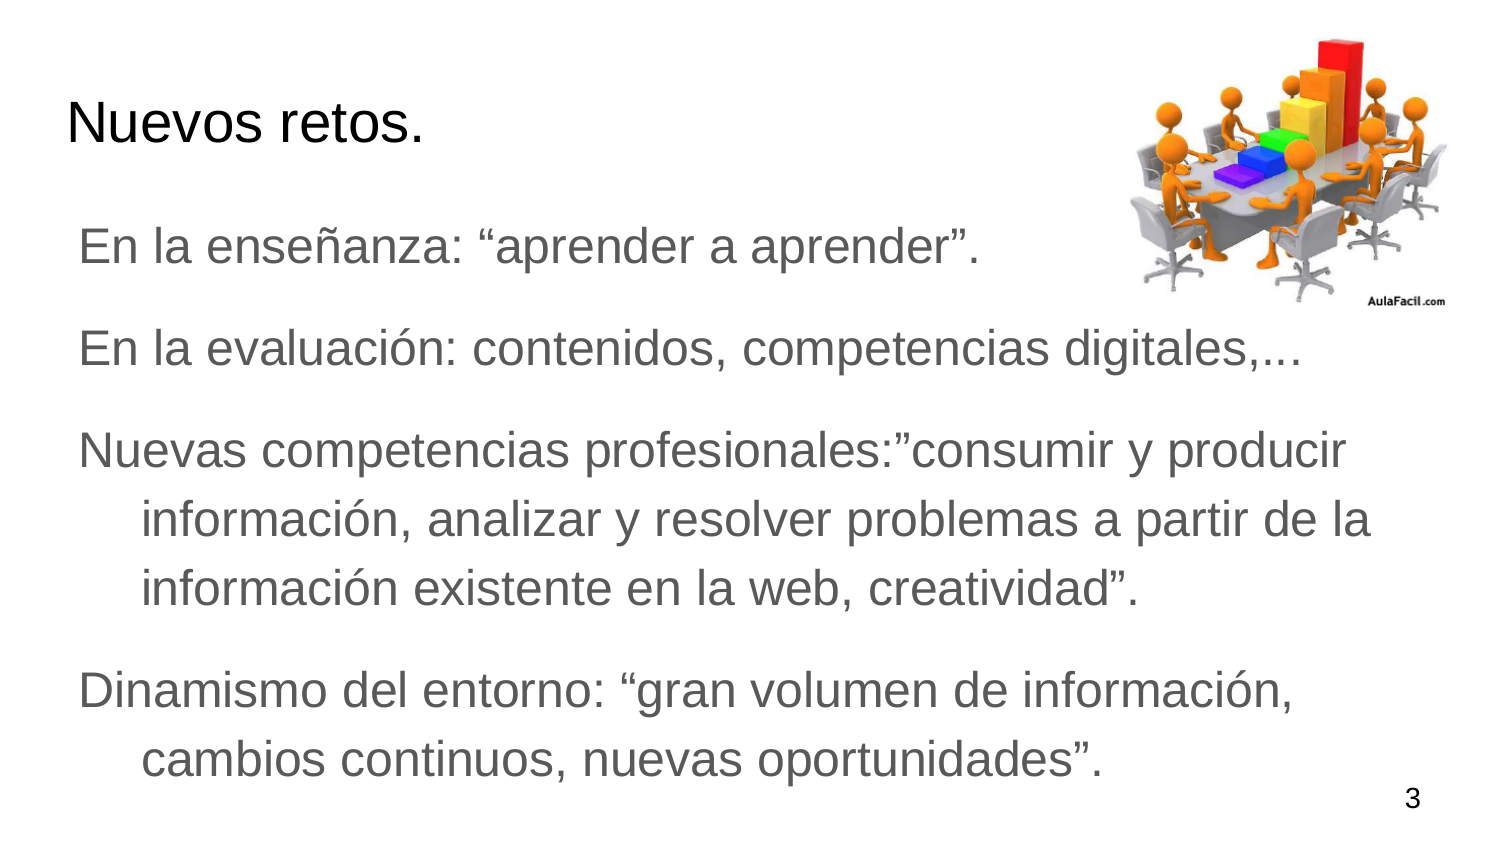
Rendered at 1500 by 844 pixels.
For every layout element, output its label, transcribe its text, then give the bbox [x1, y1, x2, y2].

title Nuevos retos. [51, 68, 1112, 163]
list En la enseñanza: “aprender a aprender”. En la evaluación: contenidos, competencias digitales,... Nuevas competencias profesionales:”consumir y producir información, analizar y resolver problemas a partir de la información existente en la web, creatividad”. Dinamismo del entorno: “gran volumen de información, cambios continuos, nuevas oportunidades”. [51, 189, 1449, 750]
slide_number ‹#› [1389, 764, 1480, 830]
picture [1117, 14, 1450, 308]
